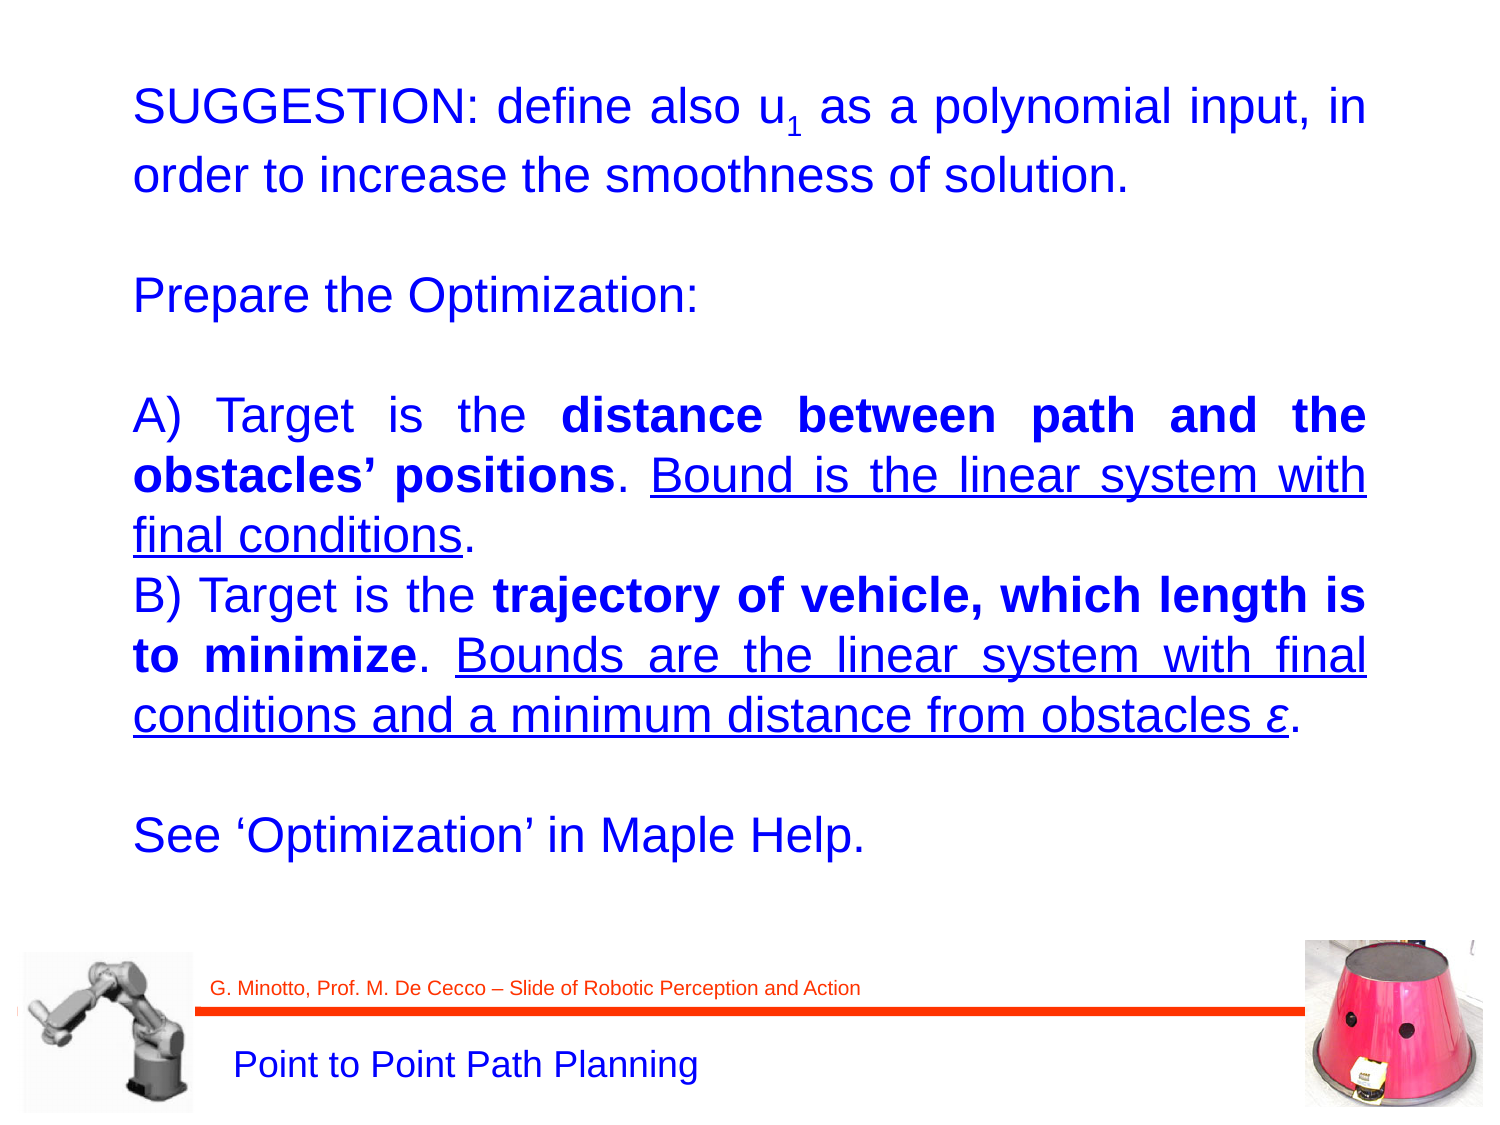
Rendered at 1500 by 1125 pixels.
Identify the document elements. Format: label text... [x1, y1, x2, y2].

picture [17, 952, 195, 1113]
picture [1305, 940, 1483, 1107]
text_box SUGGESTION: define also u1 as a polynomial input, in order to increase the smoothness of solution. Prepare the Optimization: A) Target is the distance between path and the obstacles’ positions. Bound is the linear system with final conditions. B) Target is the trajectory of vehicle, which length is to minimize. Bounds are the linear system with final conditions and a minimum distance from obstacles ε. See ‘Optimization’ in Maple Help. [117, 66, 1383, 870]
